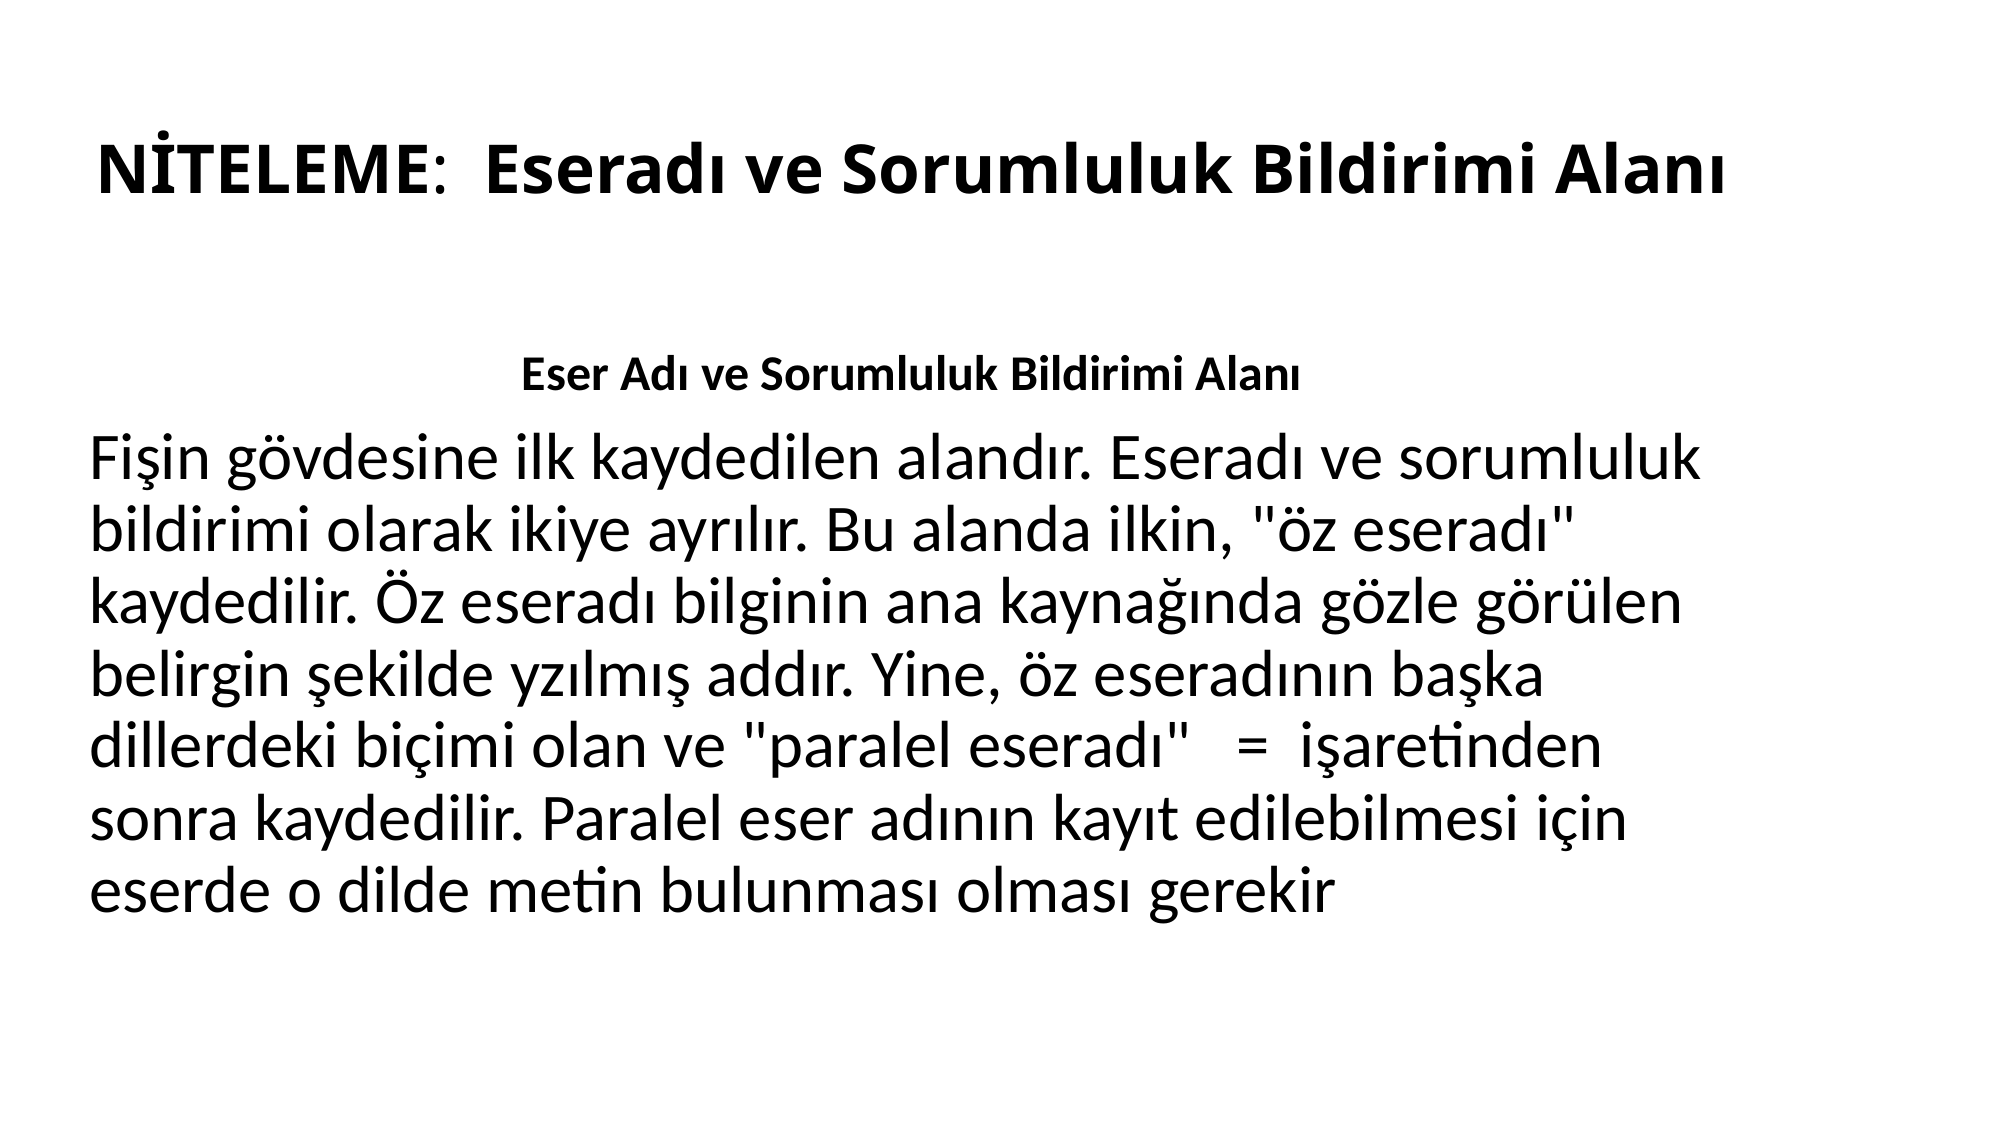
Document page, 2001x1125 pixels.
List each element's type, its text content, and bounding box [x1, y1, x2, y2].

title NİTELEME: Eseradı ve Sorumluluk Bildirimi Alanı [74, 35, 1750, 217]
subtitle Eser Adı ve Sorumluluk Bildirimi Alanı Fişin gövdesine ilk kaydedilen alandır. Eseradı ve sorumluluk bildirimi olarak ikiye ayrılır. Bu alanda ilkin, "öz eseradı" kaydedilir. Öz eseradı bilginin ana kaynağında gözle görülen belirgin şekilde yzılmış addır. Yine, öz eseradının başka dillerdeki biçimi olan ve "paralel eseradı" = işaretinden sonra kaydedilir. Paralel eser adının kayıt edilebilmesi için eserde o dilde metin bulunması olması gerekir [74, 229, 1750, 1063]
